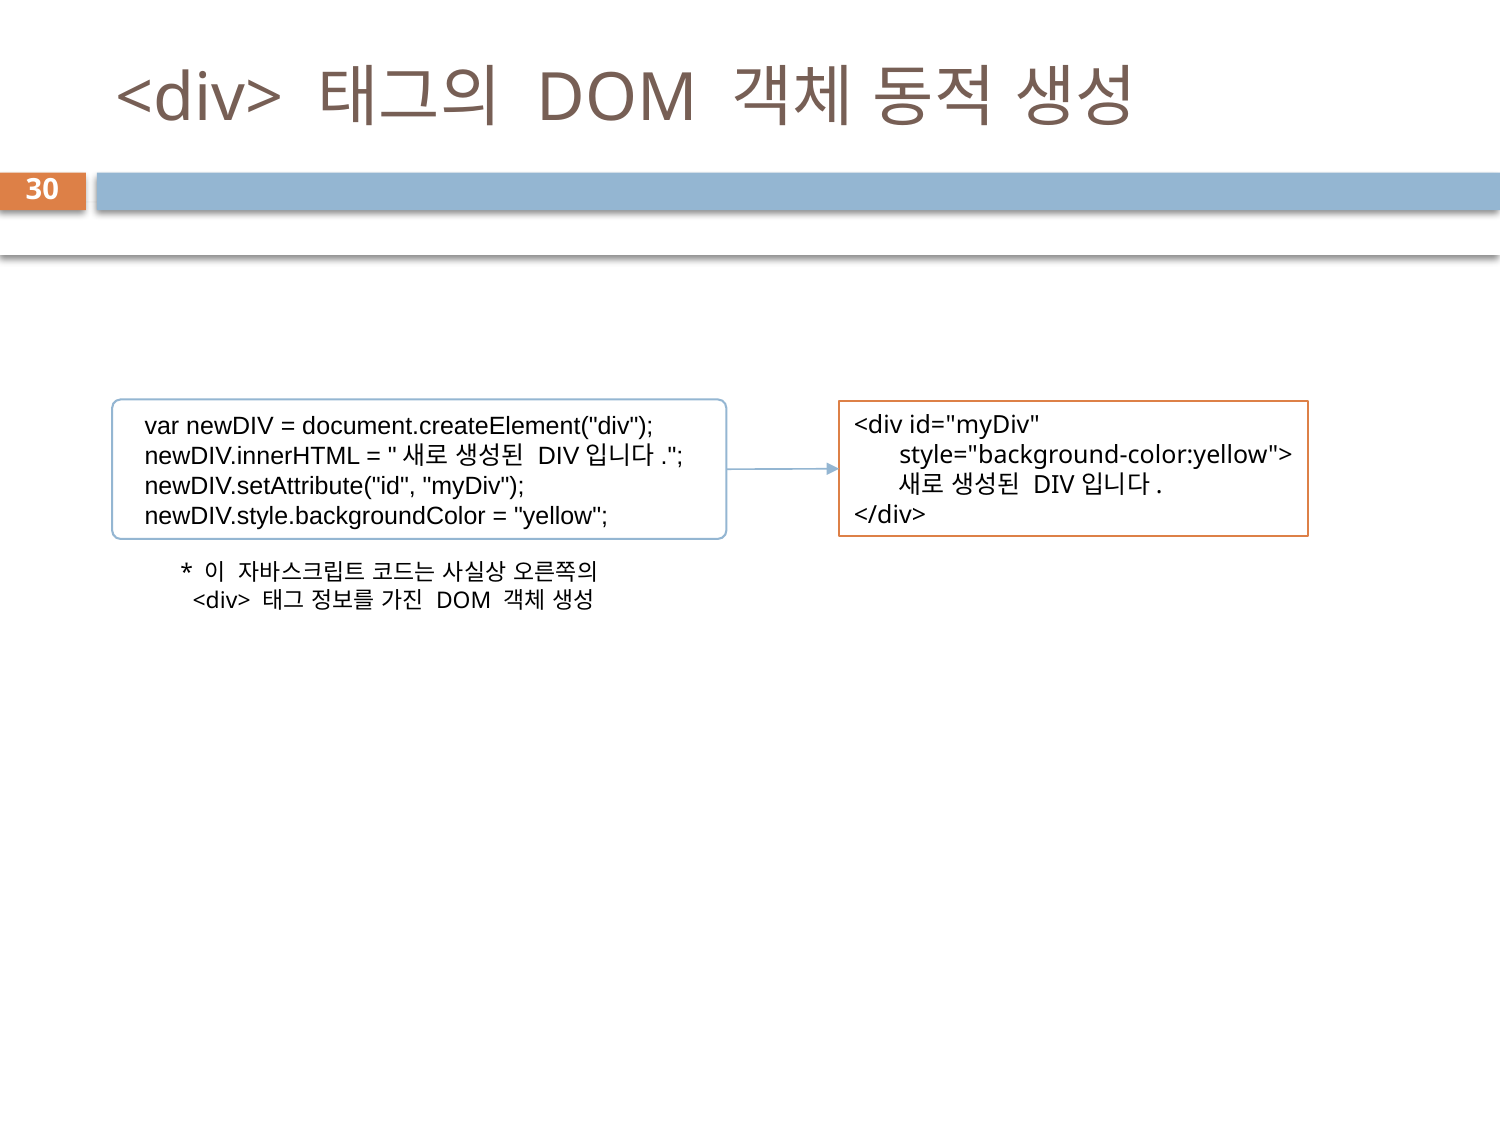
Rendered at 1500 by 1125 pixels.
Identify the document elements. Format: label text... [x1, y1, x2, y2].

title <div> 태그의 DOM 객체 동적 생성 [100, 37, 1438, 149]
slide_number 30 [0, 170, 87, 211]
text_box <div id="myDiv" style="background-color:yellow"> 새로 생성된 DIV입니다. </div> [837, 400, 1310, 537]
text_box * 이 자바스크립트 코드는 사실상 오른쪽의 <div> 태그 정보를 가진 DOM 객체 생성 [165, 550, 620, 621]
text_box var newDIV = document.createElement("div"); newDIV.innerHTML = "새로 생성된 DIV입니다."; newDIV.setAttribute("id", "myDiv"); newDIV.style.backgroundColor = "yellow"; [110, 397, 728, 541]
